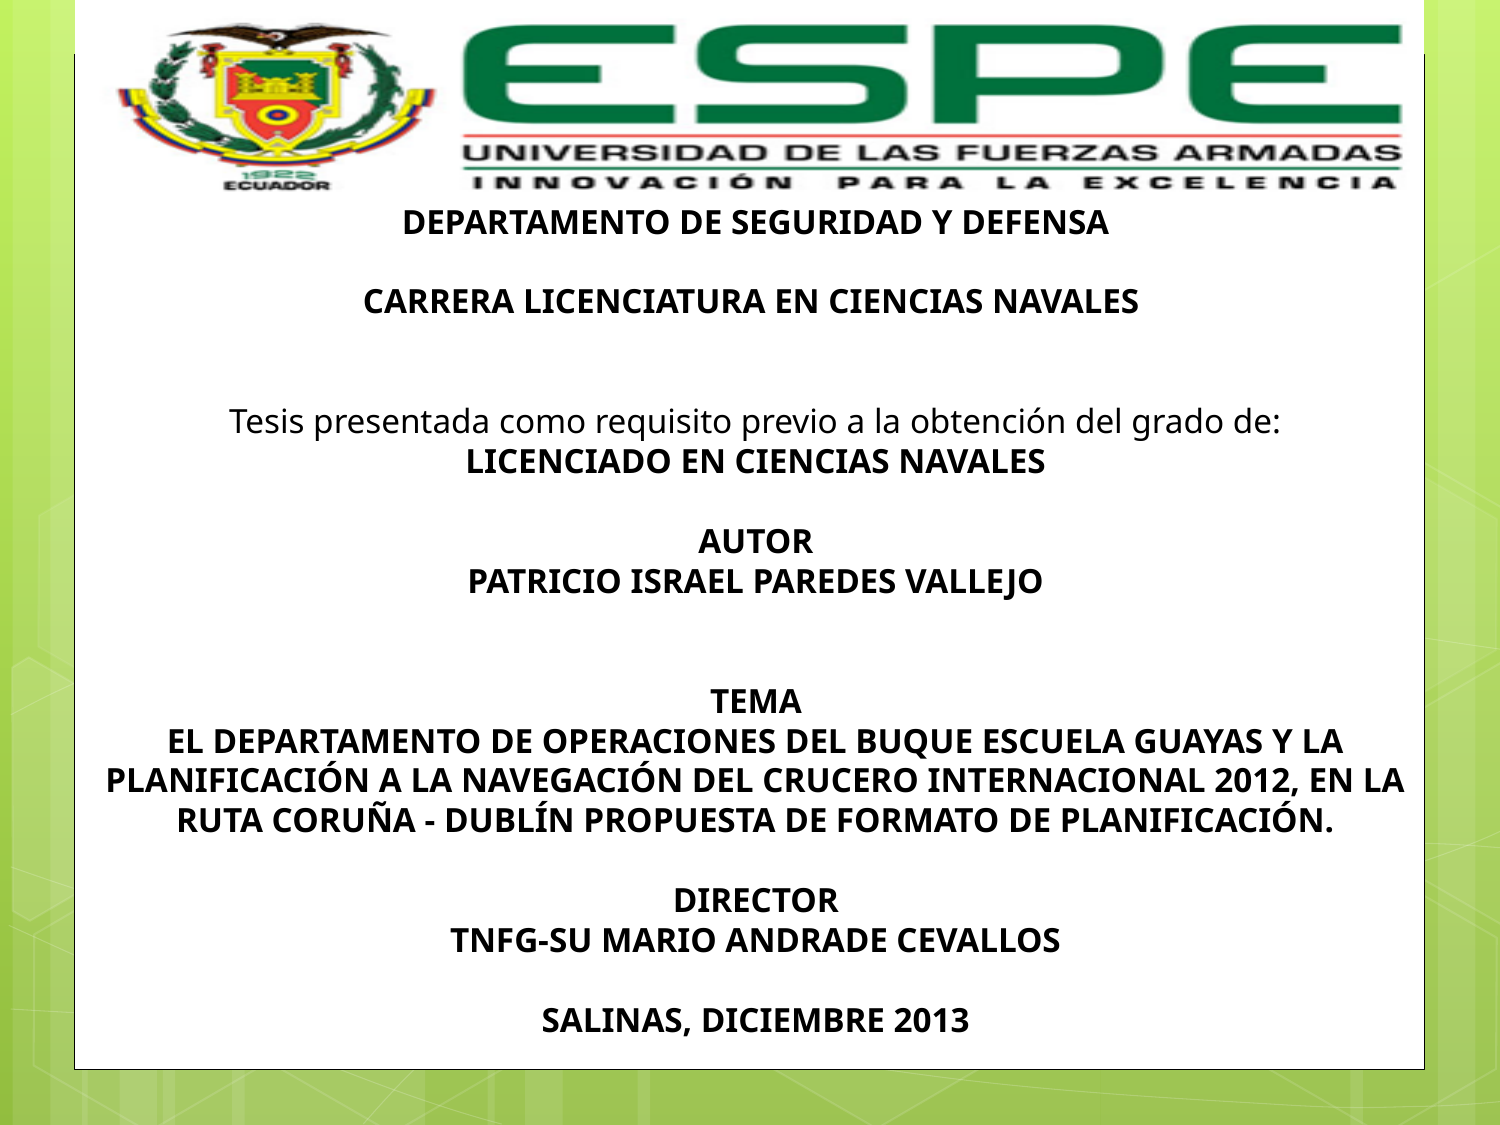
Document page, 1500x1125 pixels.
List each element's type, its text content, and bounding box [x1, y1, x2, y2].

picture [75, 0, 1424, 208]
text_box DEPARTAMENTO DE SEGURIDAD Y DEFENSA CARRERA LICENCIATURA EN CIENCIAS NAVALES Tesis presentada como requisito previo a la obtención del grado de: LICENCIADO EN CIENCIAS NAVALES AUTOR PATRICIO ISRAEL PAREDES VALLEJO TEMA EL DEPARTAMENTO DE OPERACIONES DEL BUQUE ESCUELA GUAYAS Y LA PLANIFICACIÓN A LA NAVEGACIÓN DEL CRUCERO INTERNACIONAL 2012, EN LA RUTA CORUÑA - DUBLÍN PROPUESTA DE FORMATO DE PLANIFICACIÓN. DIRECTOR TNFG-SU MARIO ANDRADE CEVALLOS SALINAS, DICIEMBRE 2013 [88, 215, 1424, 1087]
